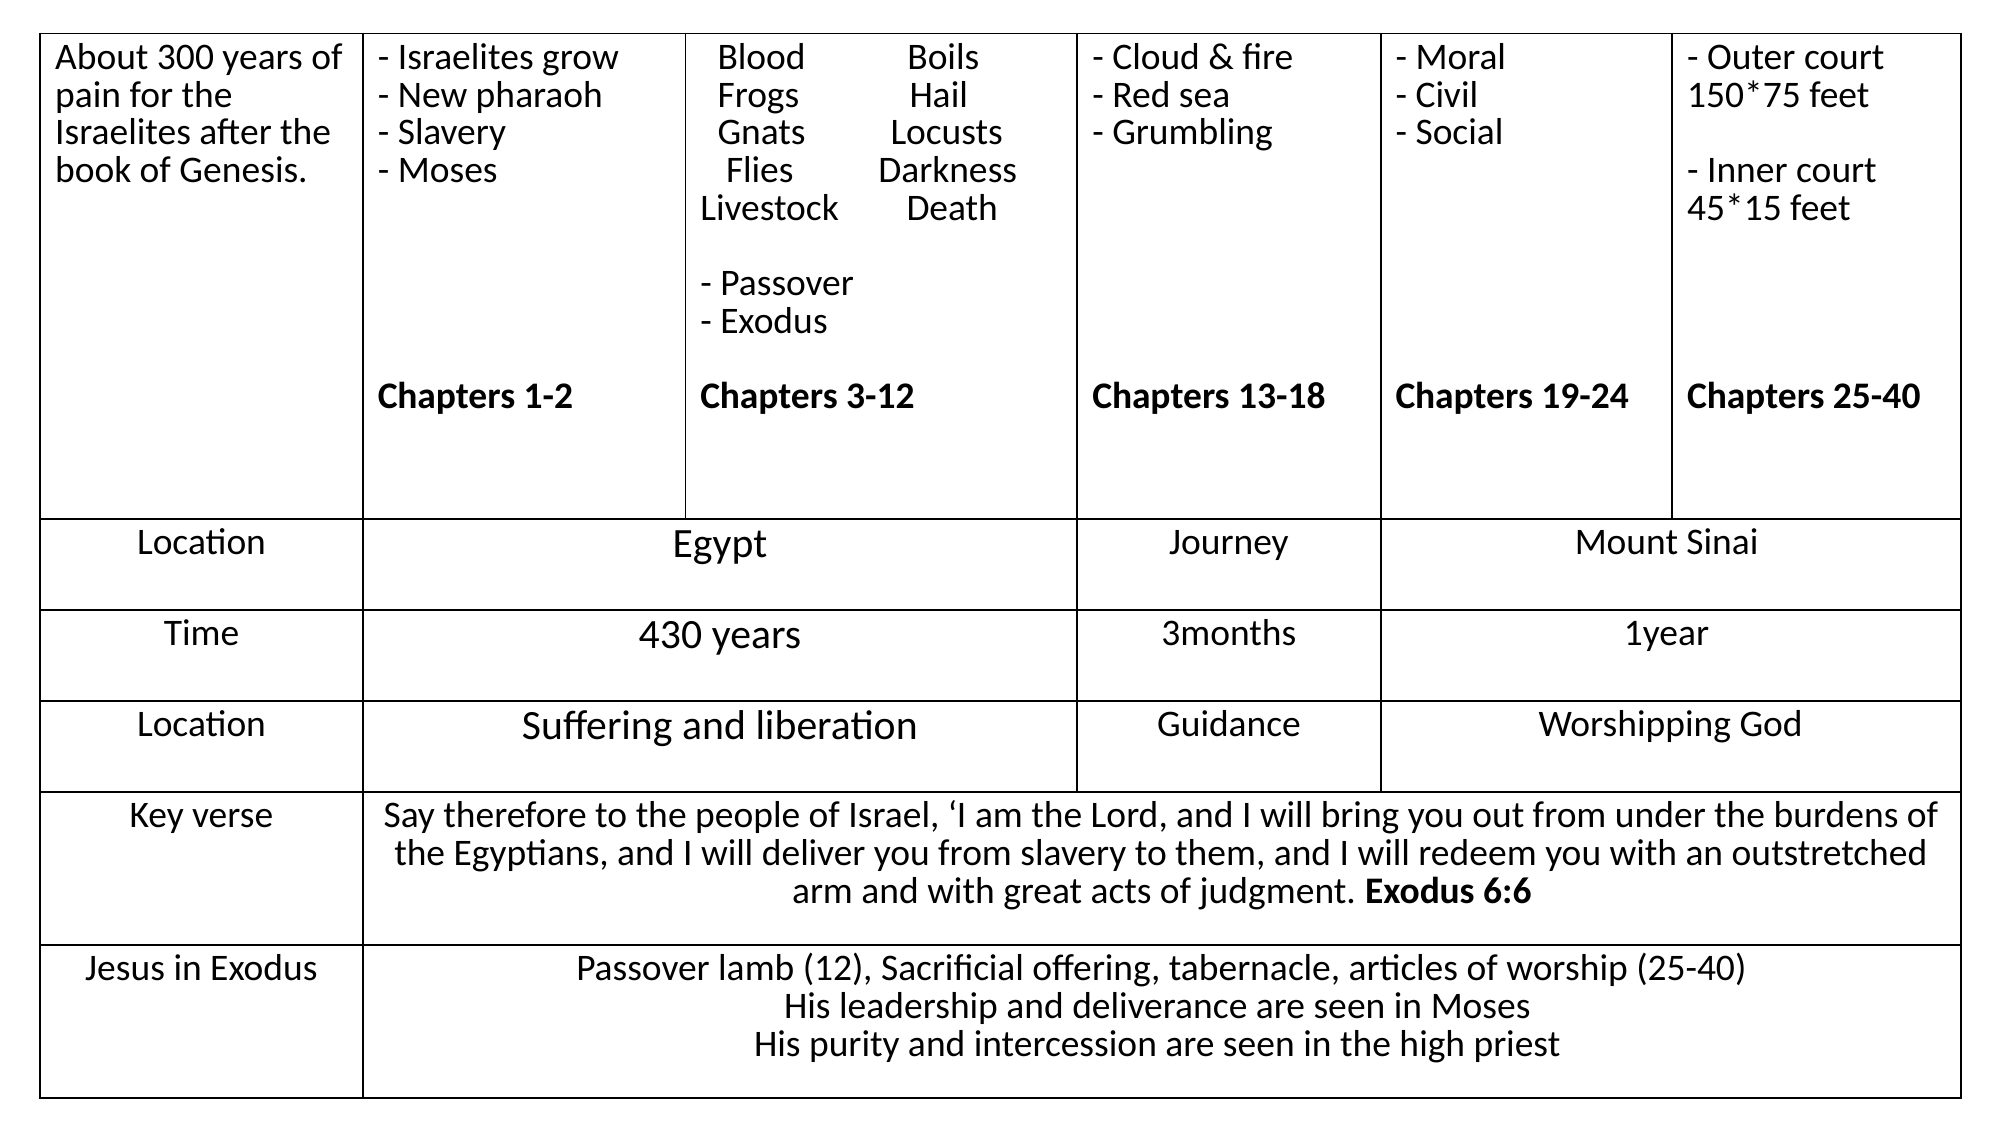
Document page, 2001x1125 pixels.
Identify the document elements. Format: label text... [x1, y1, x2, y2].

table_cell Passover lamb (12), Sacrificial offering, tabernacle, articles of worship (25-40) His leadership and deliverance are seen in Moses His purity and intercession are seen in the high priest [364, 946, 1960, 1097]
table_cell Time [41, 611, 362, 700]
table_cell 3months [1078, 611, 1380, 700]
table_header About 300 years of pain for the Israelites after the book of Genesis. [41, 34, 362, 518]
table_cell 1year [1382, 611, 1960, 700]
table_cell Worshipping God [1382, 702, 1960, 791]
table_cell Suffering and liberation [364, 702, 1076, 791]
table_header - Israelites grow - New pharaoh - Slavery - Moses Chapters 1-2 [364, 34, 685, 518]
table_cell Say therefore to the people of Israel, ‘I am the Lord, and I will bring you out from under the burdens of the Egyptians, and I will deliver you from slavery to them, and I will redeem you with an outstretched arm and with great acts of judgment. Exodus 6:6 [364, 793, 1960, 944]
table_cell Location [41, 702, 362, 791]
table_header Blood Boils Frogs Hail Gnats Locusts Flies Darkness Livestock Death - Passover - Exodus Chapters 3-12 [686, 34, 1076, 518]
table_header - Cloud & fire - Red sea - Grumbling Chapters 13-18 [1078, 34, 1380, 518]
table_cell Egypt [364, 520, 1076, 609]
table_header - Moral - Civil - Social Chapters 19-24 [1382, 34, 1671, 518]
table_cell Guidance [1078, 702, 1380, 791]
table_cell 430 years [364, 611, 1076, 700]
table_cell Mount Sinai [1382, 520, 1960, 609]
table_cell Key verse [41, 793, 362, 944]
table_cell Journey [1078, 520, 1380, 609]
table_cell Jesus in Exodus [41, 946, 362, 1097]
table_header - Outer court 150*75 feet - Inner court 45*15 feet Chapters 25-40 [1673, 34, 1960, 518]
table_cell Location [41, 520, 362, 609]
